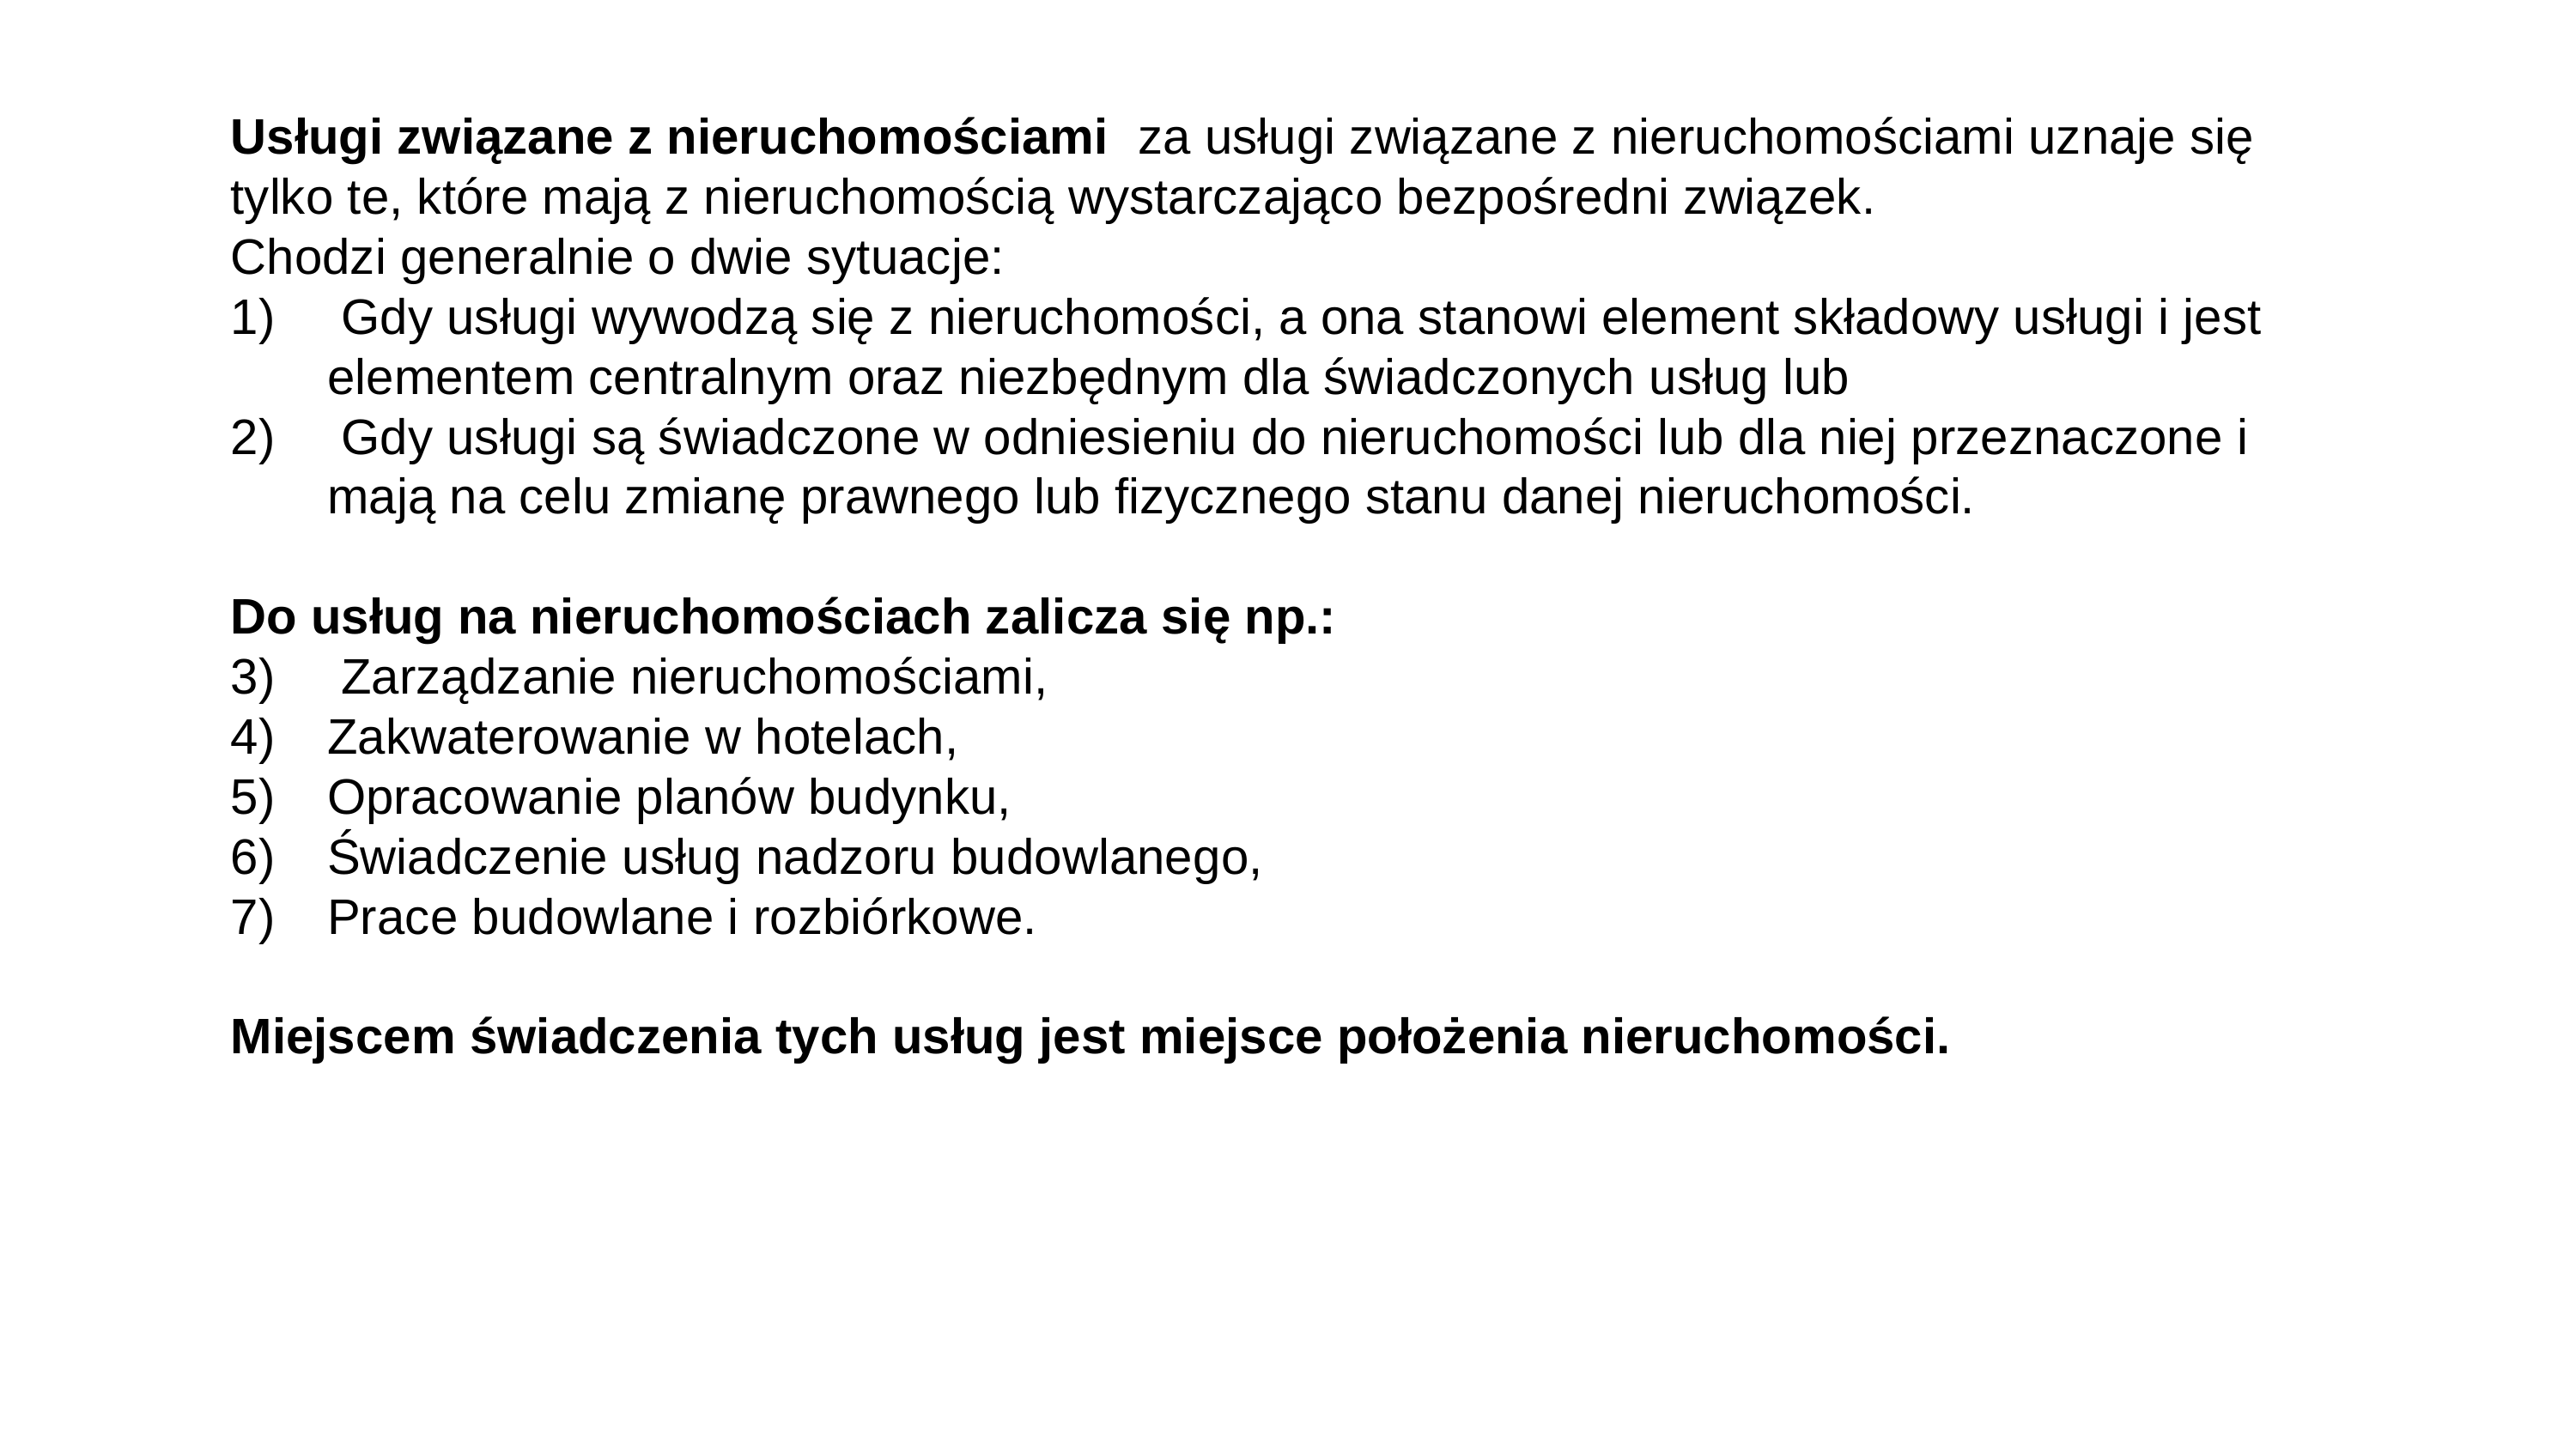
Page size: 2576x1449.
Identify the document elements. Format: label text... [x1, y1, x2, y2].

text_box Usługi związane z nieruchomościami za usługi związane z nieruchomościami uznaje się tylko te, które mają z nieruchomością wystarczająco bezpośredni związek. Chodzi generalnie o dwie sytuacje: Gdy usługi wywodzą się z nieruchomości, a ona stanowi element składowy usługi i jest elementem centralnym oraz niezbędnym dla świadczonych usług lub Gdy usługi są świadczone w odniesieniu do nieruchomości lub dla niej przeznaczone i mają na celu zmianę prawnego lub fizycznego stanu danej nieruchomości. Do usług na nieruchomościach zalicza się np.: Zarządzanie nieruchomościami, Zakwaterowanie w hotelach, Opracowanie planów budynku, Świadczenie usług nadzoru budowlanego, Prace budowlane i rozbiórkowe. Miejscem świadczenia tych usług jest miejsce położenia nieruchomości. [211, 94, 2339, 1074]
